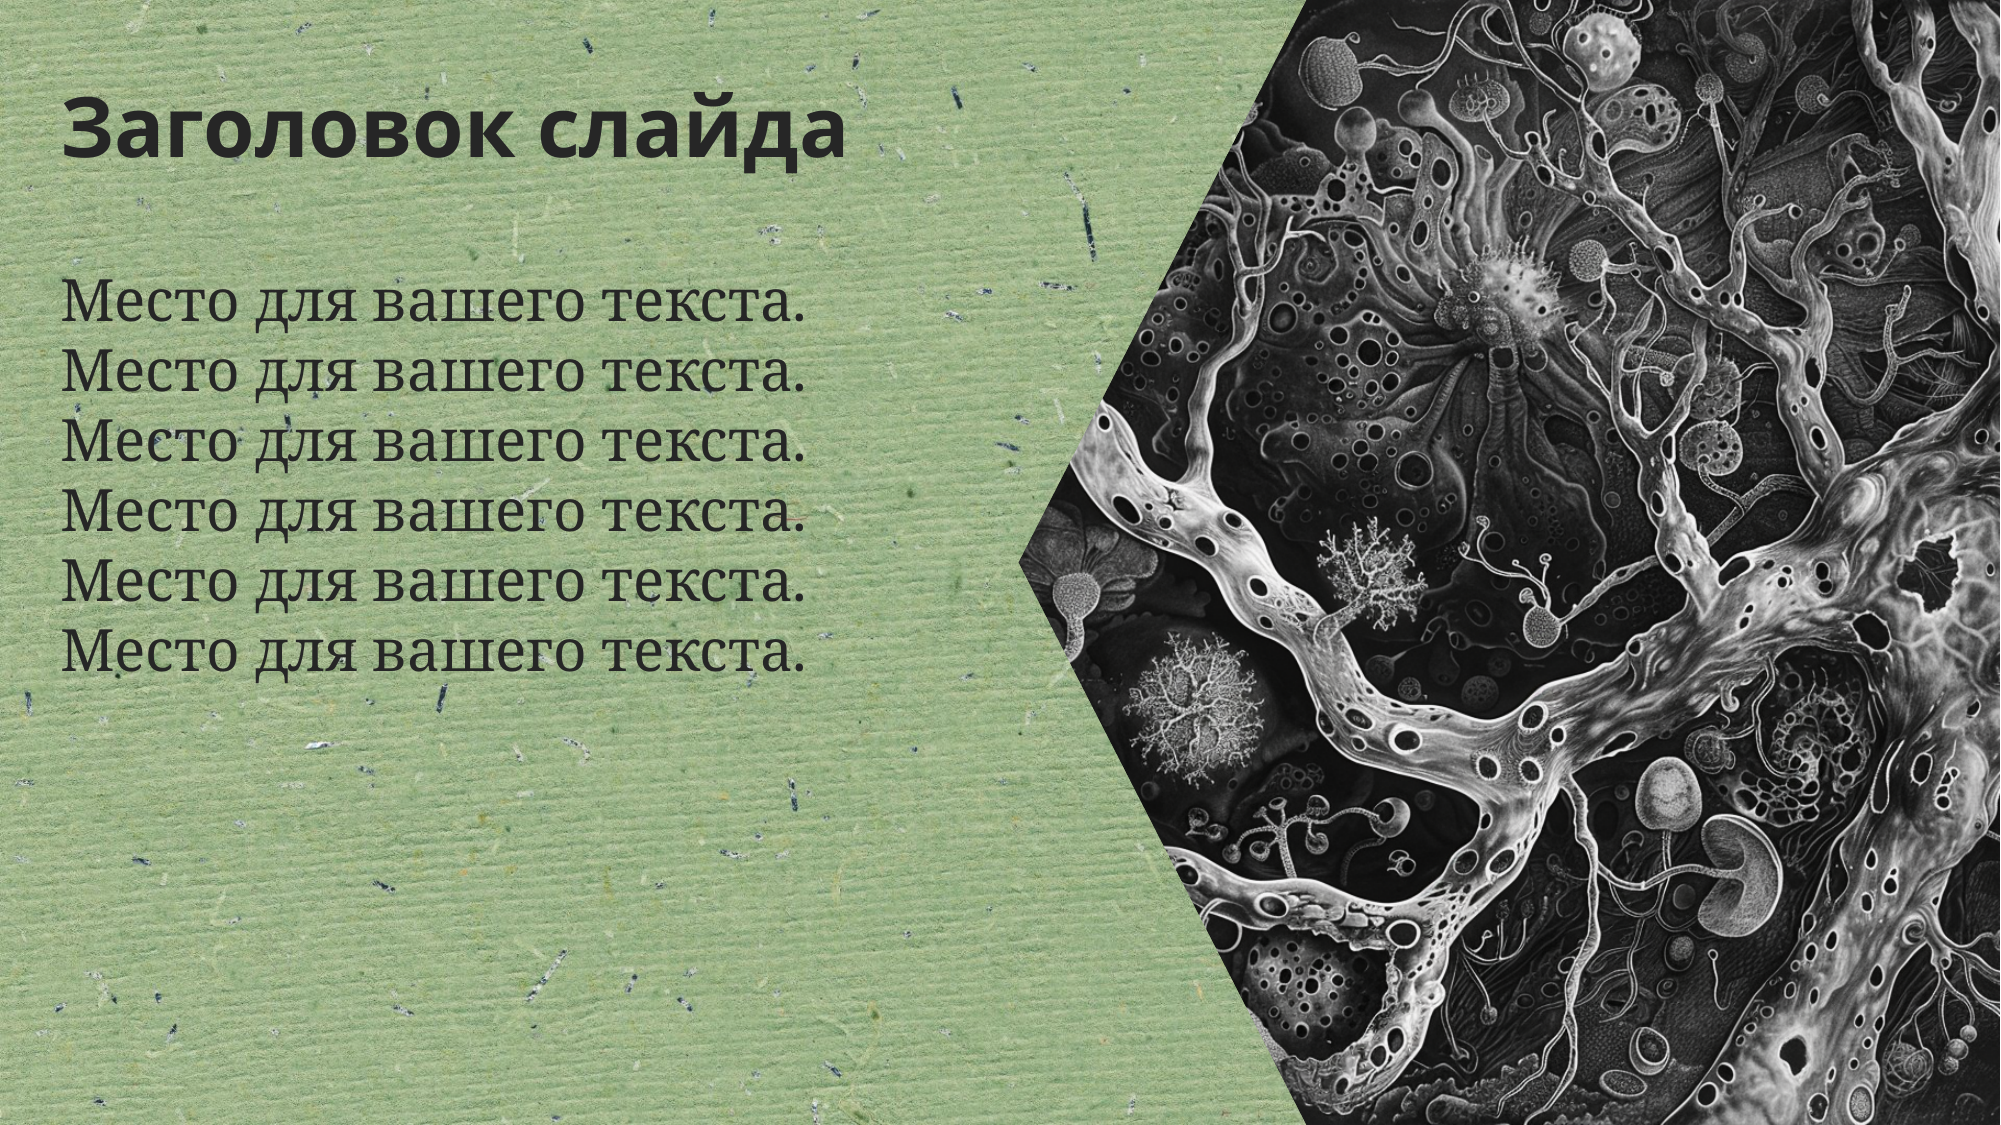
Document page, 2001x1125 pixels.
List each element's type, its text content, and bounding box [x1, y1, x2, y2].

text_box Заголовок слайда [45, 77, 950, 255]
picture [1018, 0, 2000, 1125]
text_box Место для вашего текста. Место для вашего текста. Место для вашего текста. Место для вашего текста. Место для вашего текста. Место для вашего текста. [45, 255, 950, 761]
